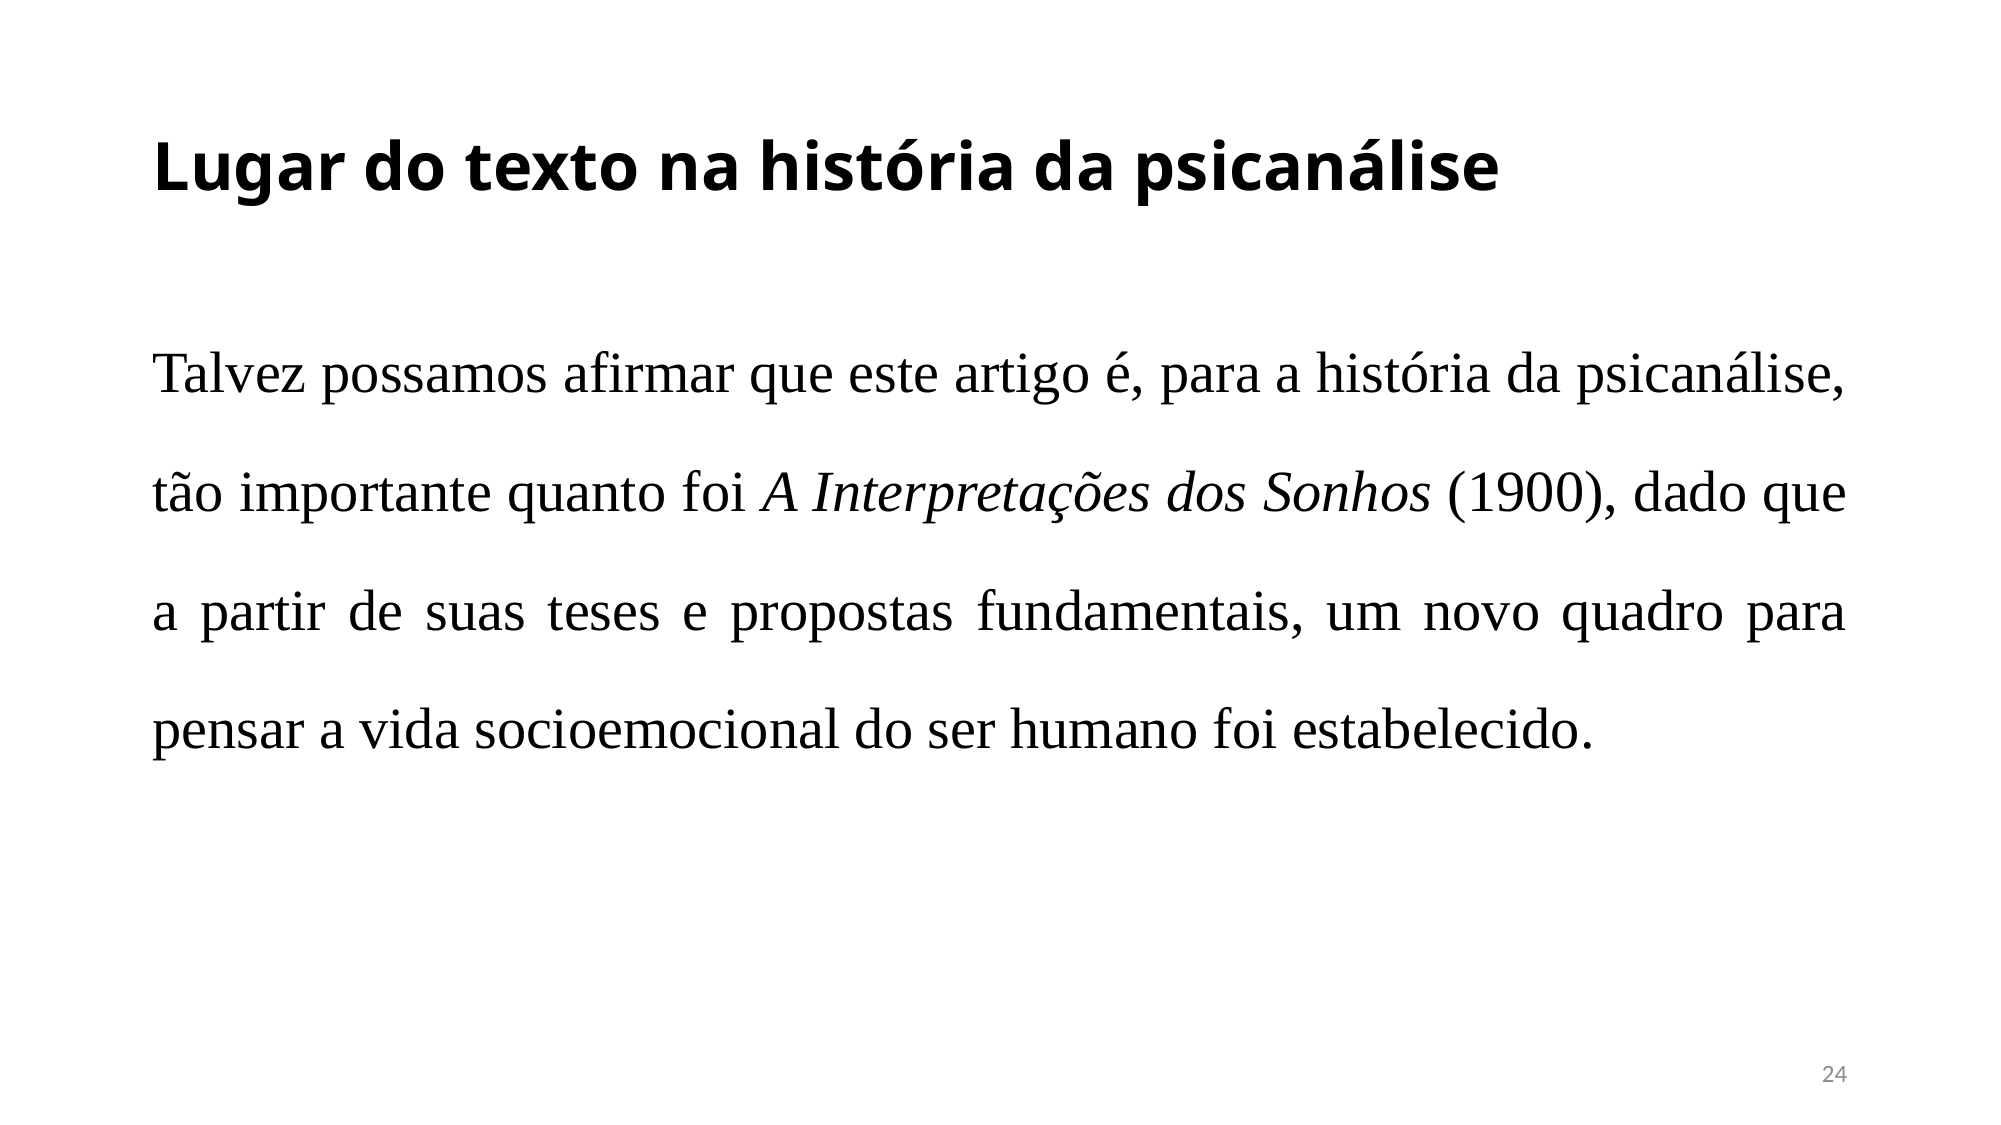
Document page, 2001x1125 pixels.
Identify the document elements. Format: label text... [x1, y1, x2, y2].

slide_number 24 [1412, 1042, 1863, 1103]
title Lugar do texto na história da psicanálise [137, 59, 1863, 277]
list Talvez possamos afirmar que este artigo é, para a história da psicanálise, tão importante quanto foi A Interpretações dos Sonhos (1900), dado que a partir de suas teses e propostas fundamentais, um novo quadro para pensar a vida socioemocional do ser humano foi estabelecido. [137, 277, 1863, 1014]
